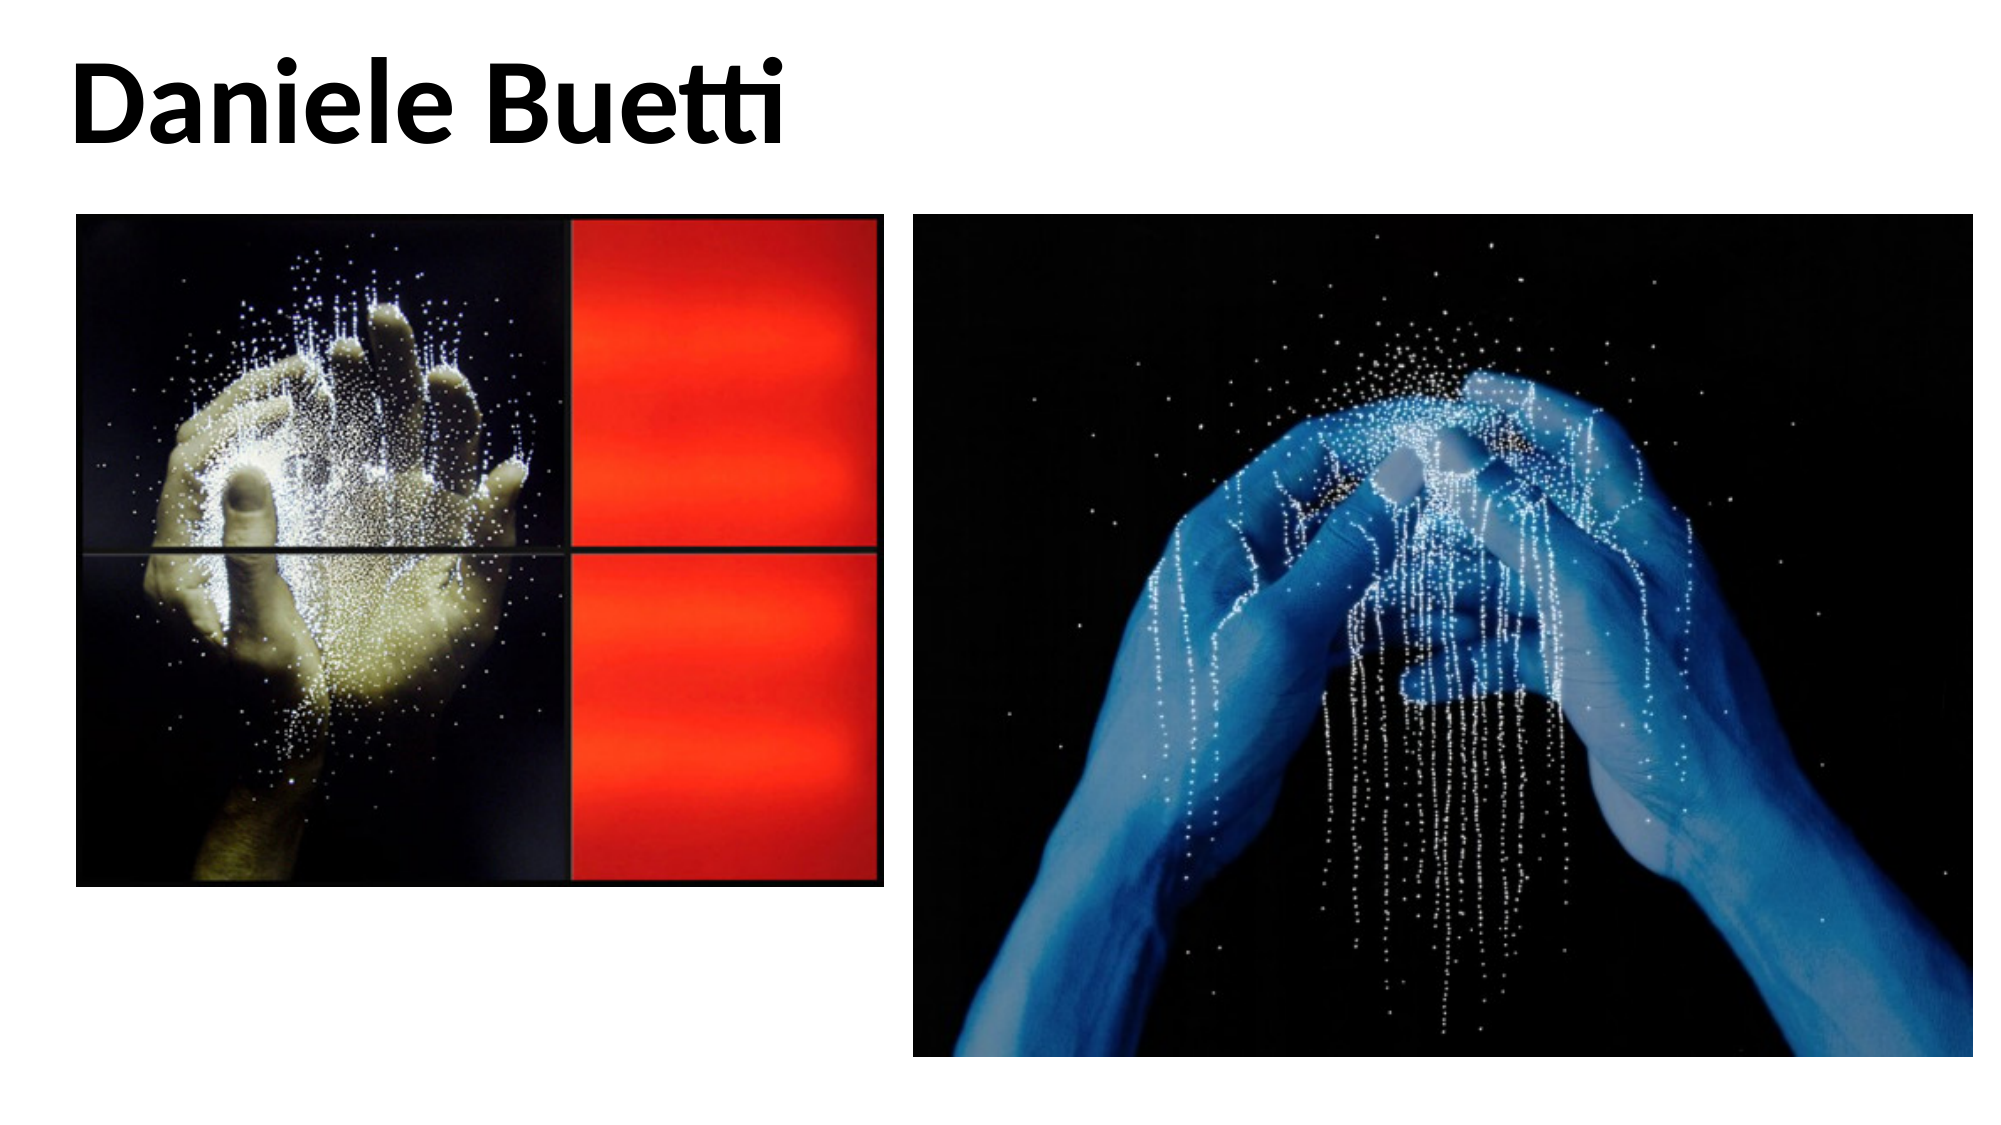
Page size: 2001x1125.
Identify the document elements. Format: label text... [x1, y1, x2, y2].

picture [76, 214, 884, 887]
picture [913, 214, 1973, 1057]
title Daniele Buetti [54, 30, 1123, 178]
